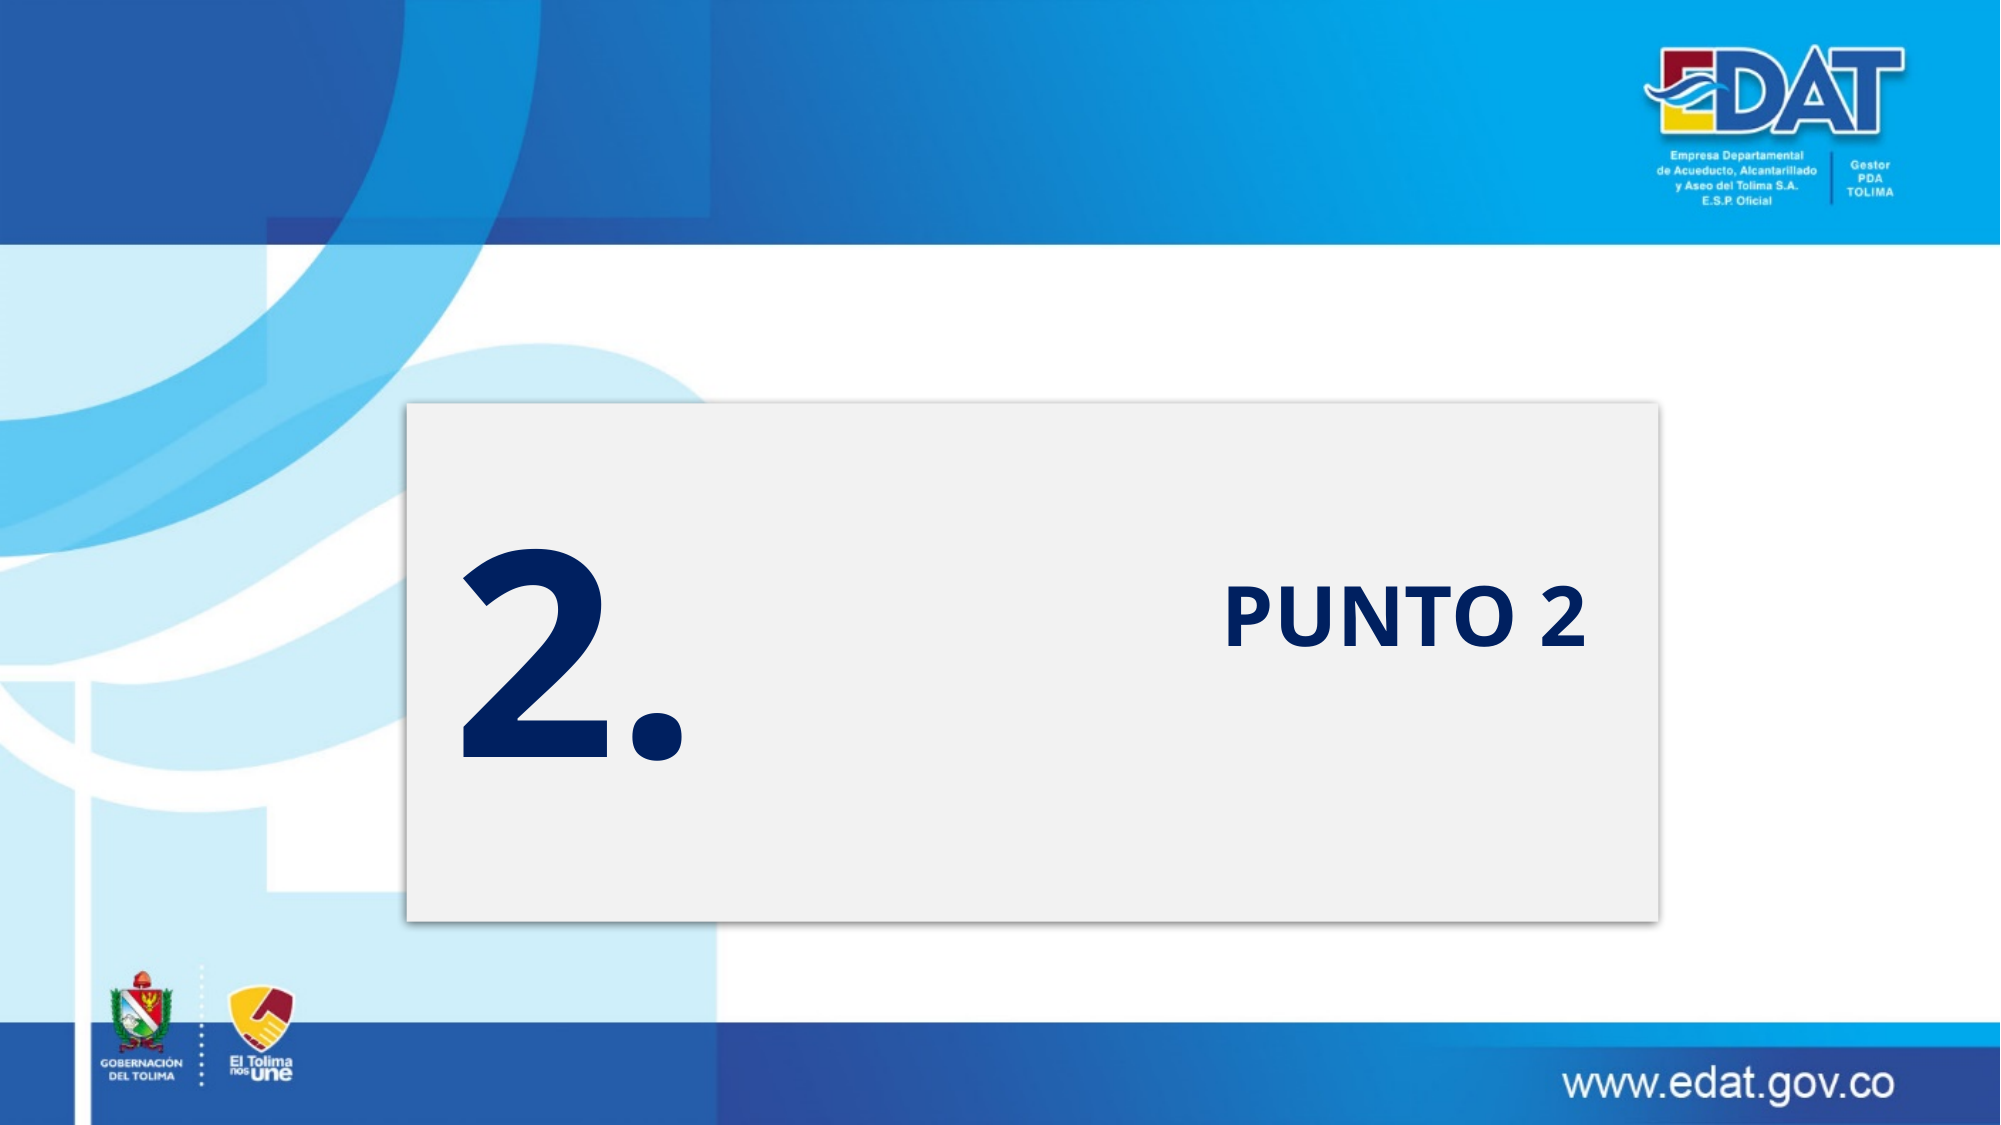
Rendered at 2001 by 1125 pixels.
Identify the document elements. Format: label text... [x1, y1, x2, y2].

text_box [406, 403, 1659, 922]
picture [1722, 150, 1803, 162]
text_box 2. [437, 462, 714, 822]
picture [1657, 166, 1671, 175]
picture [1671, 150, 1719, 161]
picture [1776, 181, 1798, 190]
picture [1676, 184, 1682, 192]
picture [1858, 173, 1882, 183]
picture [1736, 181, 1772, 190]
picture [1685, 181, 1733, 190]
picture [1736, 195, 1772, 206]
picture [1702, 195, 1732, 206]
text_box PUNTO 2 [714, 555, 1602, 671]
picture [1644, 44, 1906, 135]
picture [0, 0, 2000, 1125]
picture [1674, 166, 1817, 176]
picture [1847, 187, 1894, 197]
picture [1850, 160, 1890, 170]
